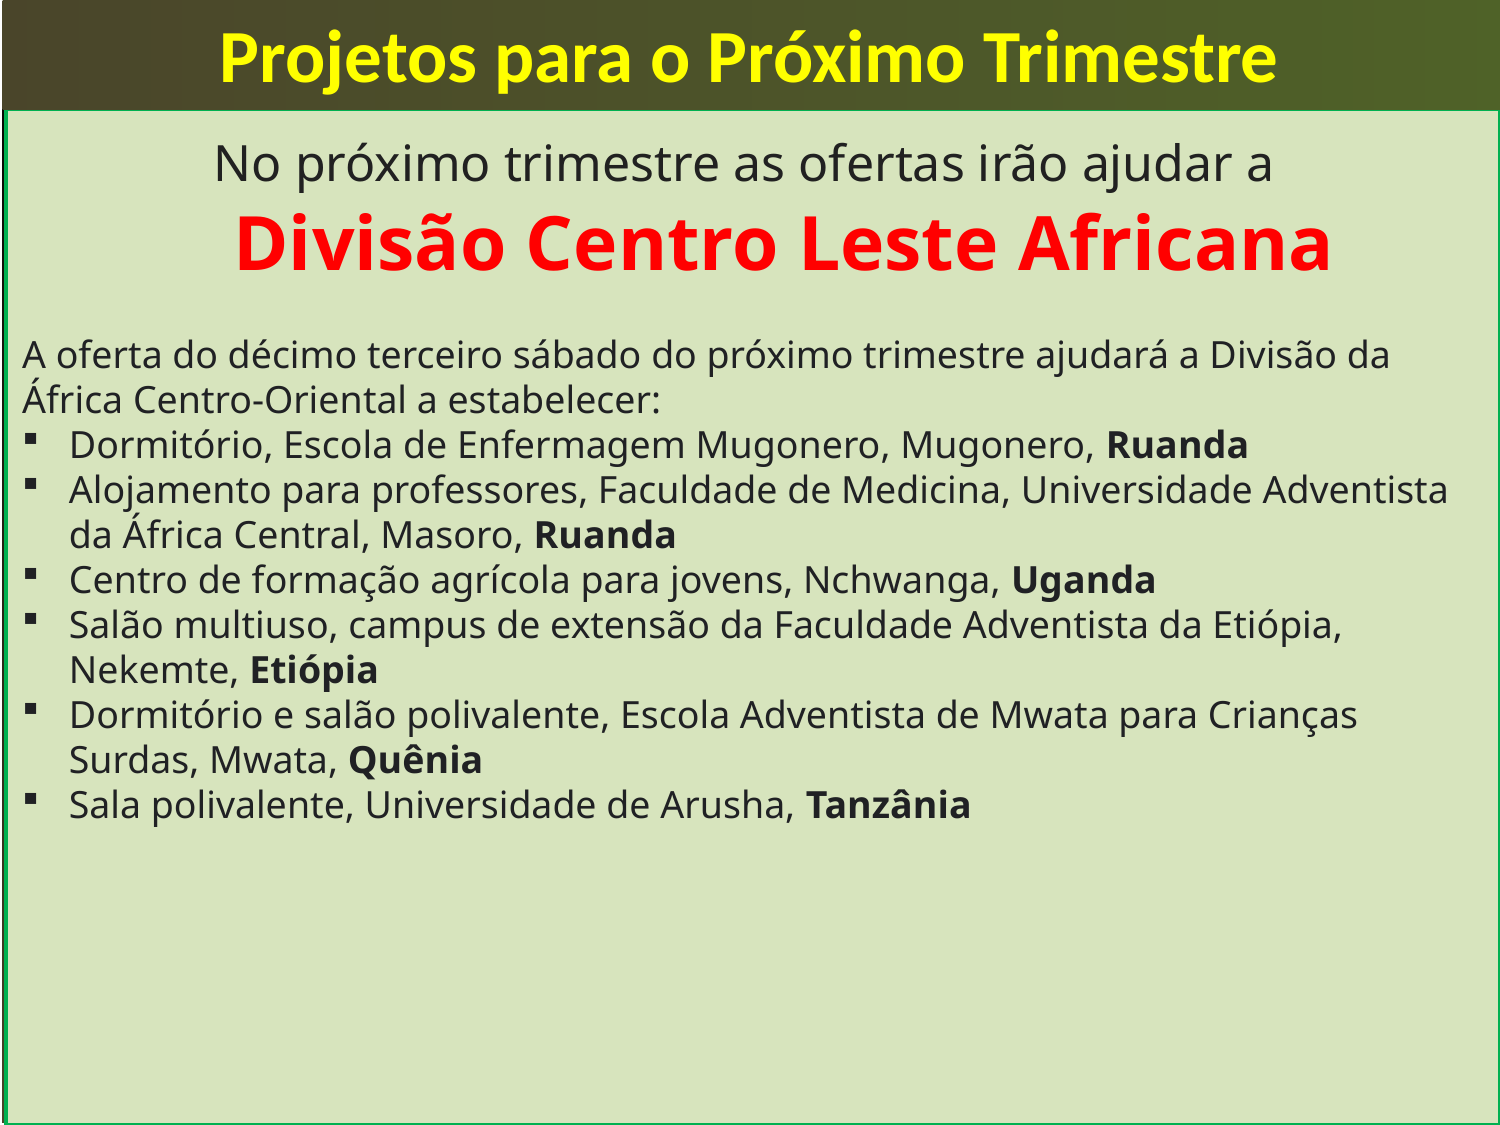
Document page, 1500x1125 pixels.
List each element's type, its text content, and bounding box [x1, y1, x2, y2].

list Projetos para o Próximo Trimestre [2, 0, 1497, 110]
text_box No próximo trimestre as ofertas irão ajudar a [5, 114, 1497, 209]
text_box A oferta do décimo terceiro sábado do próximo trimestre ajudará a Divisão da África Centro-Oriental a estabelecer: Dormitório, Escola de Enfermagem Mugonero, Mugonero, Ruanda Alojamento para professores, Faculdade de Medicina, Universidade Adventista da África Central, Masoro, Ruanda Centro de formação agrícola para jovens, Nchwanga, Uganda Salão multiuso, campus de extensão da Faculdade Adventista da Etiópia, Nekemte, Etiópia Dormitório e salão polivalente, Escola Adventista de Mwata para Crianças Surdas, Mwata, Quênia Sala polivalente, Universidade de Arusha, Tanzânia [7, 278, 1471, 924]
text_box Divisão Centro Leste Africana [9, 187, 1500, 293]
